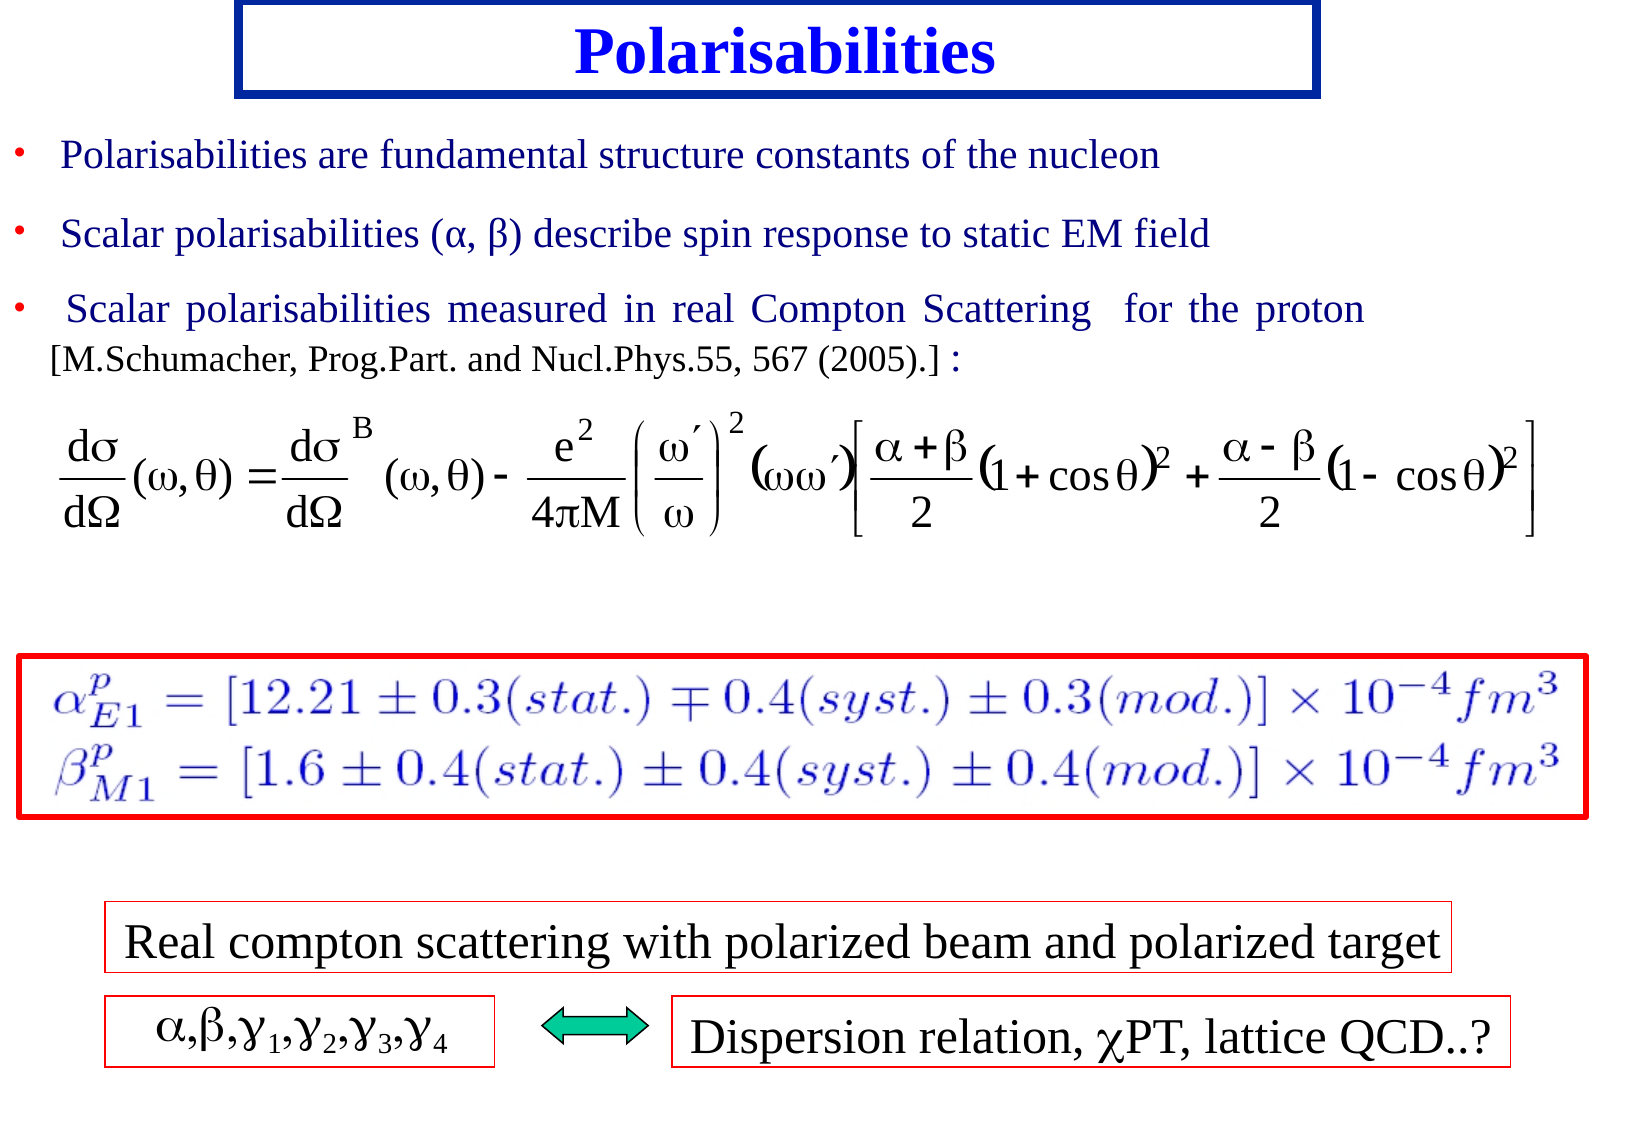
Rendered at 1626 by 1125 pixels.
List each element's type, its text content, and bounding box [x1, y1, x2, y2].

text_box [104, 901, 1452, 973]
text_box [104, 996, 495, 1067]
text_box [50, 398, 1553, 551]
text_box Dispersion relation, cPT, lattice QCD..? [674, 1067, 1508, 1071]
text_box [541, 1007, 649, 1044]
text_box [671, 996, 1511, 1067]
text_box Polarisabilities [238, 0, 1317, 95]
text_box a,b,g1,g2,g3,g4 [140, 984, 466, 996]
text_box Polarisabilities are fundamental structure constants of the nucleon Scalar polarisabilities (α, β) describe spin response to static EM field Scalar polarisabilities measured in real Compton Scattering for the proton [M.Schumacher, Prog.Part. and Nucl.Phys.55, 567 (2005).] : [0, 117, 1625, 364]
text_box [18, 655, 1587, 817]
text_box Real compton scattering with polarized beam and polarized target [109, 901, 1457, 977]
